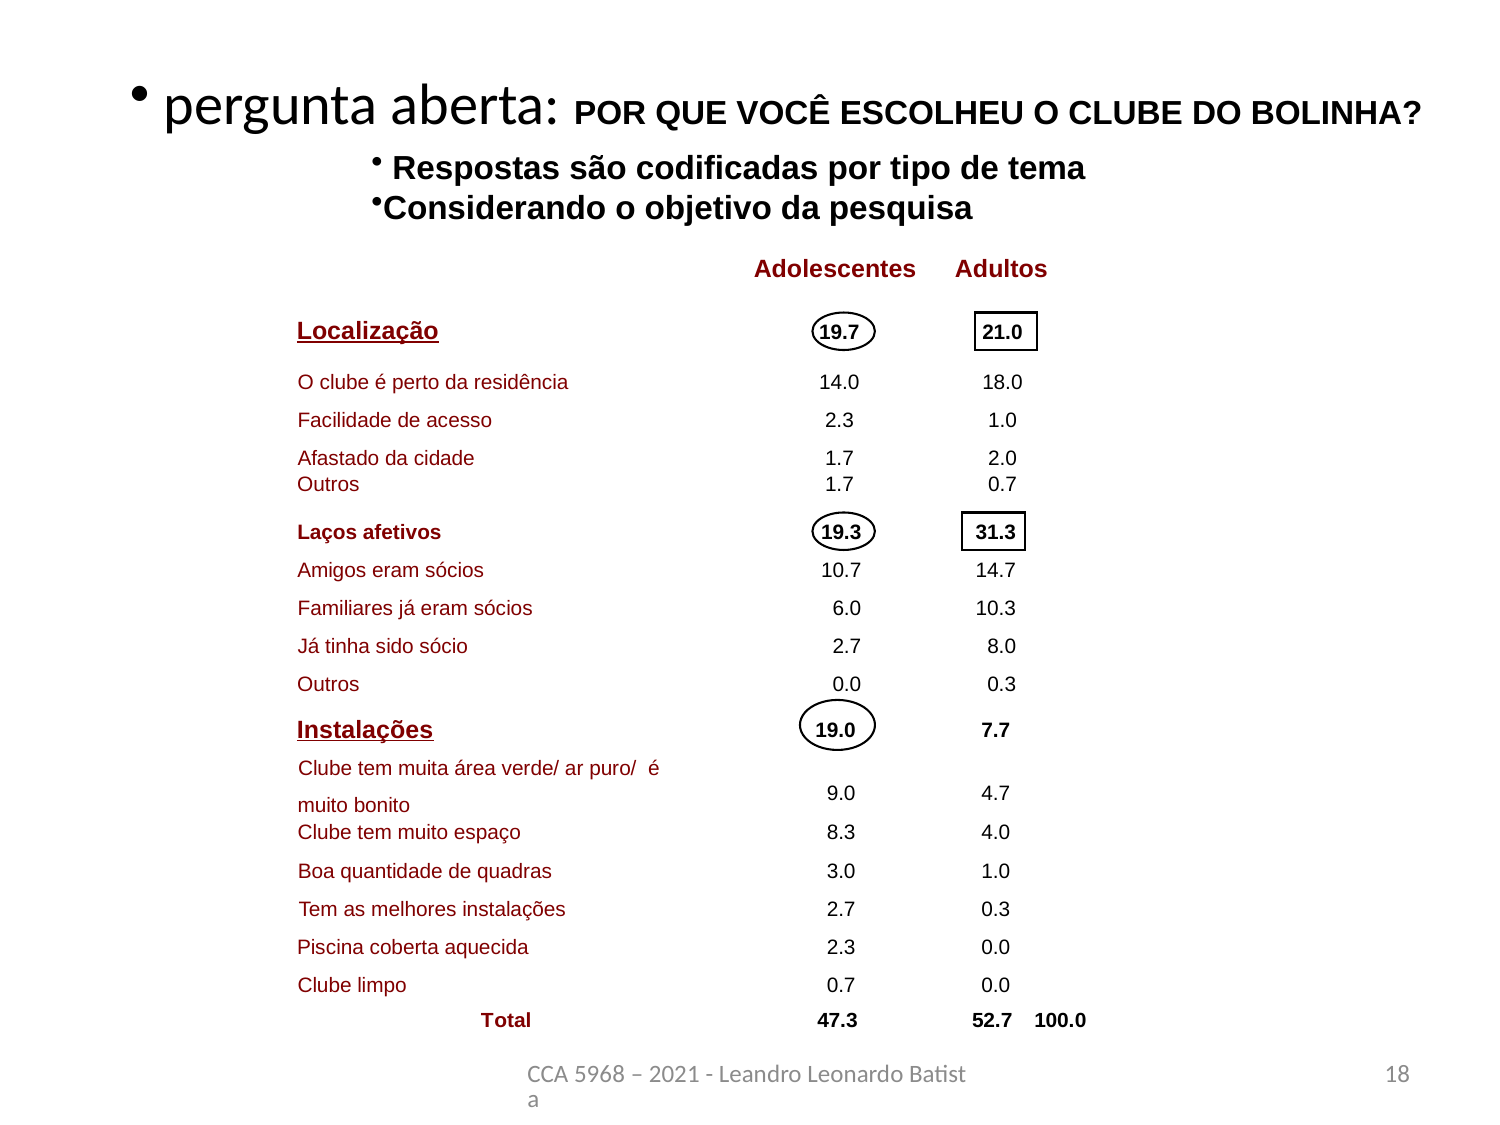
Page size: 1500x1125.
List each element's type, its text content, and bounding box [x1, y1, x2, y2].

slide_number 18 [1074, 1042, 1425, 1103]
text_box 2.0 [972, 437, 1032, 463]
text_box Amigos eram sócios [282, 548, 500, 586]
text_box 0.0 [966, 964, 1026, 1005]
text_box 14.7 [960, 548, 1032, 586]
text_box 6.0 [817, 586, 877, 624]
text_box 0.0 [966, 926, 1026, 964]
text_box 2.7 [811, 888, 871, 926]
text_box 4.7 [966, 772, 1026, 811]
text_box 0.3 [966, 888, 1026, 926]
text_box Respostas são codificadas por tipo de tema Considerando o objetivo da pesquisa [356, 138, 1102, 234]
text_box 0.3 [972, 663, 1032, 704]
text_box 1.0 [972, 399, 1032, 437]
text_box Boa quantidade de quadras [282, 849, 568, 890]
text_box 9.0 [811, 772, 871, 811]
text_box [817, 699, 858, 704]
text_box Tem as melhores instalações [283, 888, 582, 929]
text_box 1.7 [809, 463, 869, 504]
text_box 2.7 [817, 624, 877, 663]
text_box 10.7 [805, 548, 877, 589]
text_box 10.3 [960, 586, 1032, 627]
text_box Piscina coberta aquecida [281, 926, 544, 967]
text_box Adultos [939, 245, 1064, 291]
text_box 0.7 [811, 964, 871, 1005]
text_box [298, 1008, 1198, 1063]
text_box muito bonito [282, 783, 426, 824]
text_box 19.3 [805, 511, 877, 548]
text_box 31.3 [960, 511, 1032, 548]
text_box 1.0 [966, 849, 1026, 888]
text_box 8.3 [811, 811, 871, 849]
footer CCA 5968 – 2021 - Leandro Leonardo Batista [512, 1071, 988, 1103]
text_box Laços afetivos [282, 512, 457, 548]
text_box Clube tem muito espaço [282, 811, 537, 849]
text_box 18.0 [967, 361, 1038, 402]
text_box Já tinha sido sócio [282, 624, 484, 666]
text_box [281, 307, 585, 504]
text_box 1.7 [809, 437, 869, 463]
text_box pergunta aberta: POR QUE VOCÊ ESCOLHEU O CLUBE DO BOLINHA? [114, 58, 1439, 144]
text_box 4.0 [966, 811, 1026, 849]
text_box 0.0 [817, 663, 877, 704]
text_box 21.0 [967, 311, 1038, 352]
text_box [974, 312, 1038, 350]
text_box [281, 705, 1026, 752]
text_box Outros [281, 663, 375, 704]
text_box [962, 512, 1025, 550]
text_box 8.0 [972, 624, 1032, 663]
text_box Clube limpo [282, 964, 422, 1005]
text_box 19.7 [804, 311, 875, 352]
text_box 3.0 [811, 849, 871, 888]
text_box Clube tem muita área verde/ ar puro/ é [282, 760, 675, 788]
text_box 2.3 [809, 399, 869, 437]
text_box 14.0 [804, 361, 875, 402]
text_box Adolescentes [738, 245, 933, 291]
text_box 2.3 [811, 926, 871, 964]
text_box Familiares já eram sócios [282, 586, 548, 627]
text_box 0.7 [972, 463, 1032, 504]
